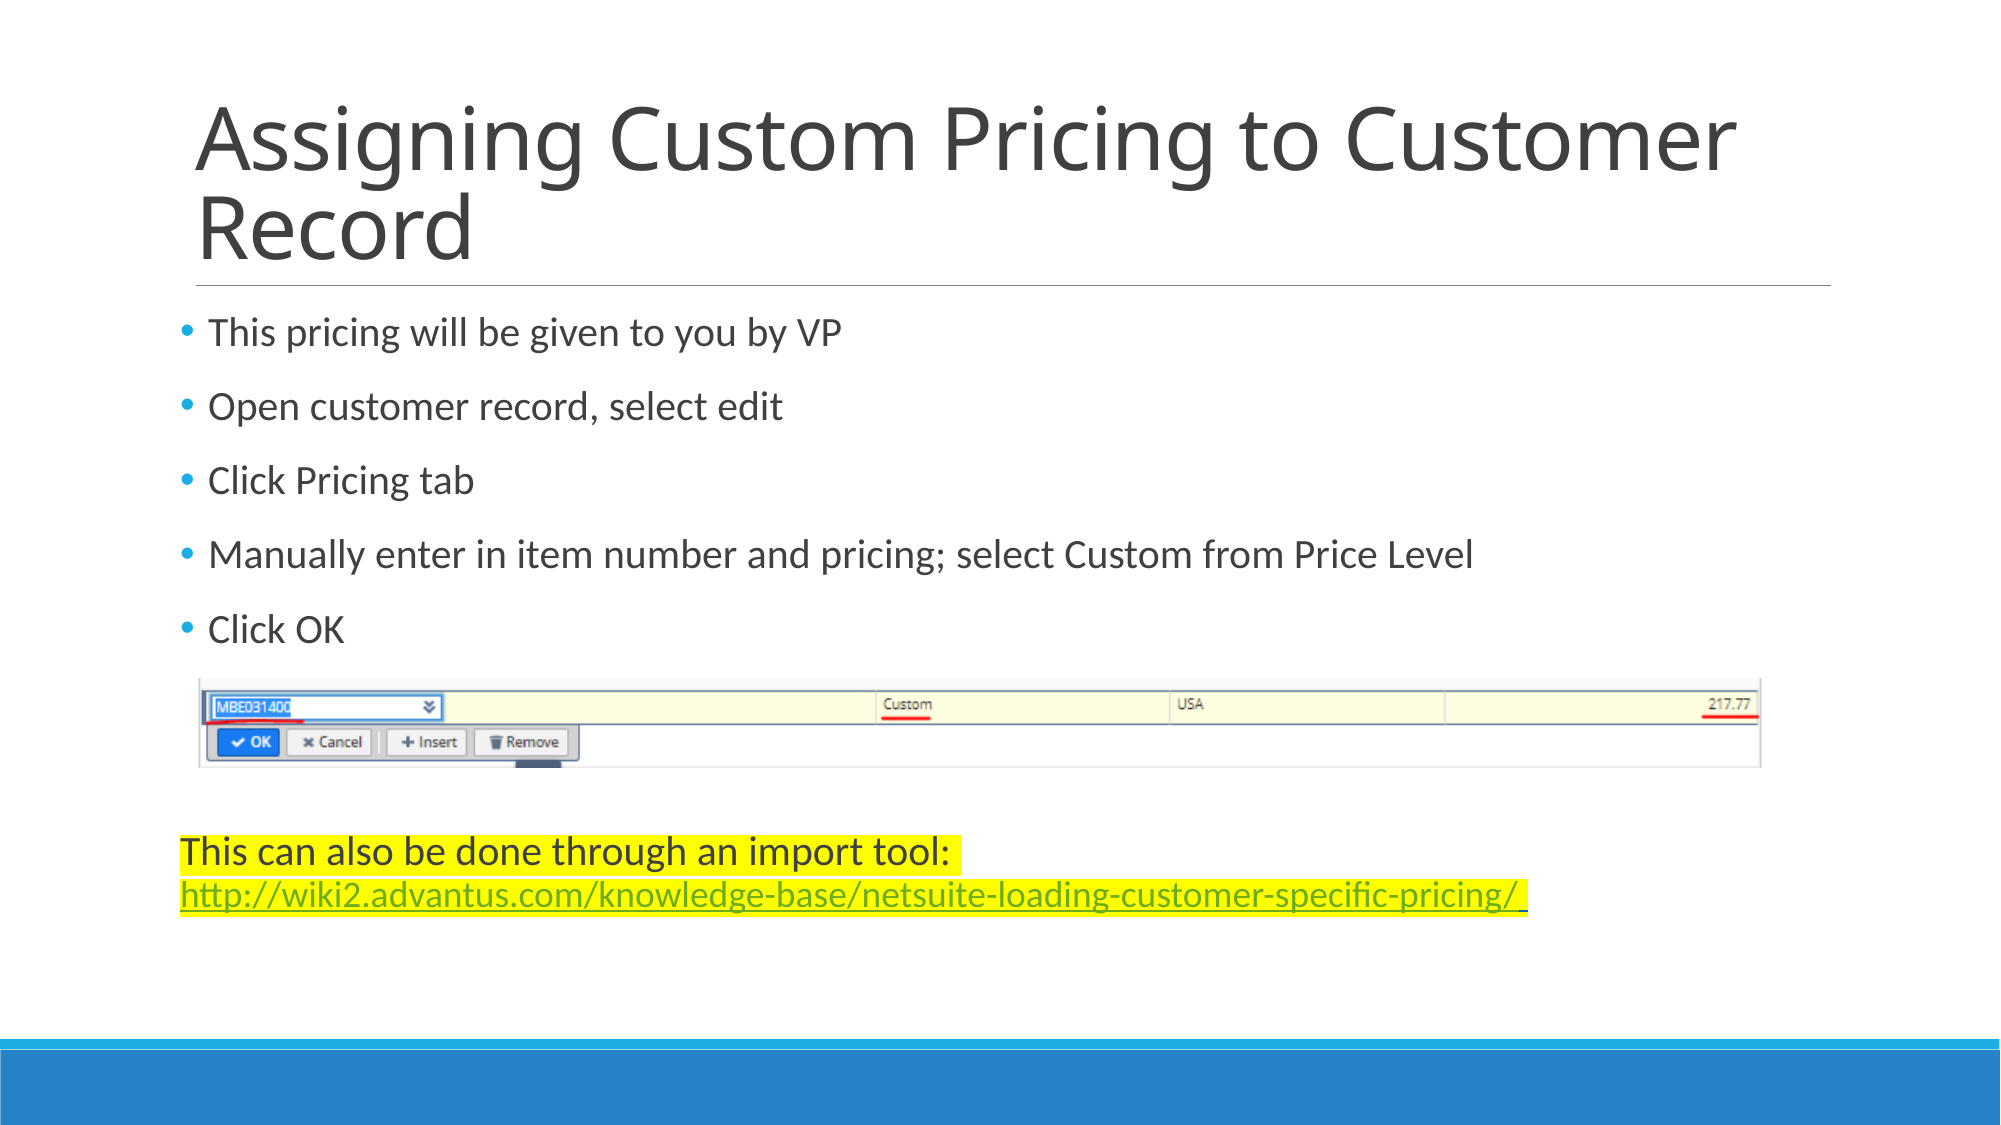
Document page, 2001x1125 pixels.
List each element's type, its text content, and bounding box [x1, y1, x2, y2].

picture [179, 677, 1782, 768]
list This pricing will be given to you by VP Open customer record, select edit Click Pricing tab Manually enter in item number and pricing; select Custom from Price Level Click OK This can also be done through an import tool: http://wiki2.advantus.com/knowledge-base/netsuite-loading-customer-specific-pricing/ [180, 302, 1830, 963]
title Assigning Custom Pricing to Customer Record [180, 47, 1830, 285]
